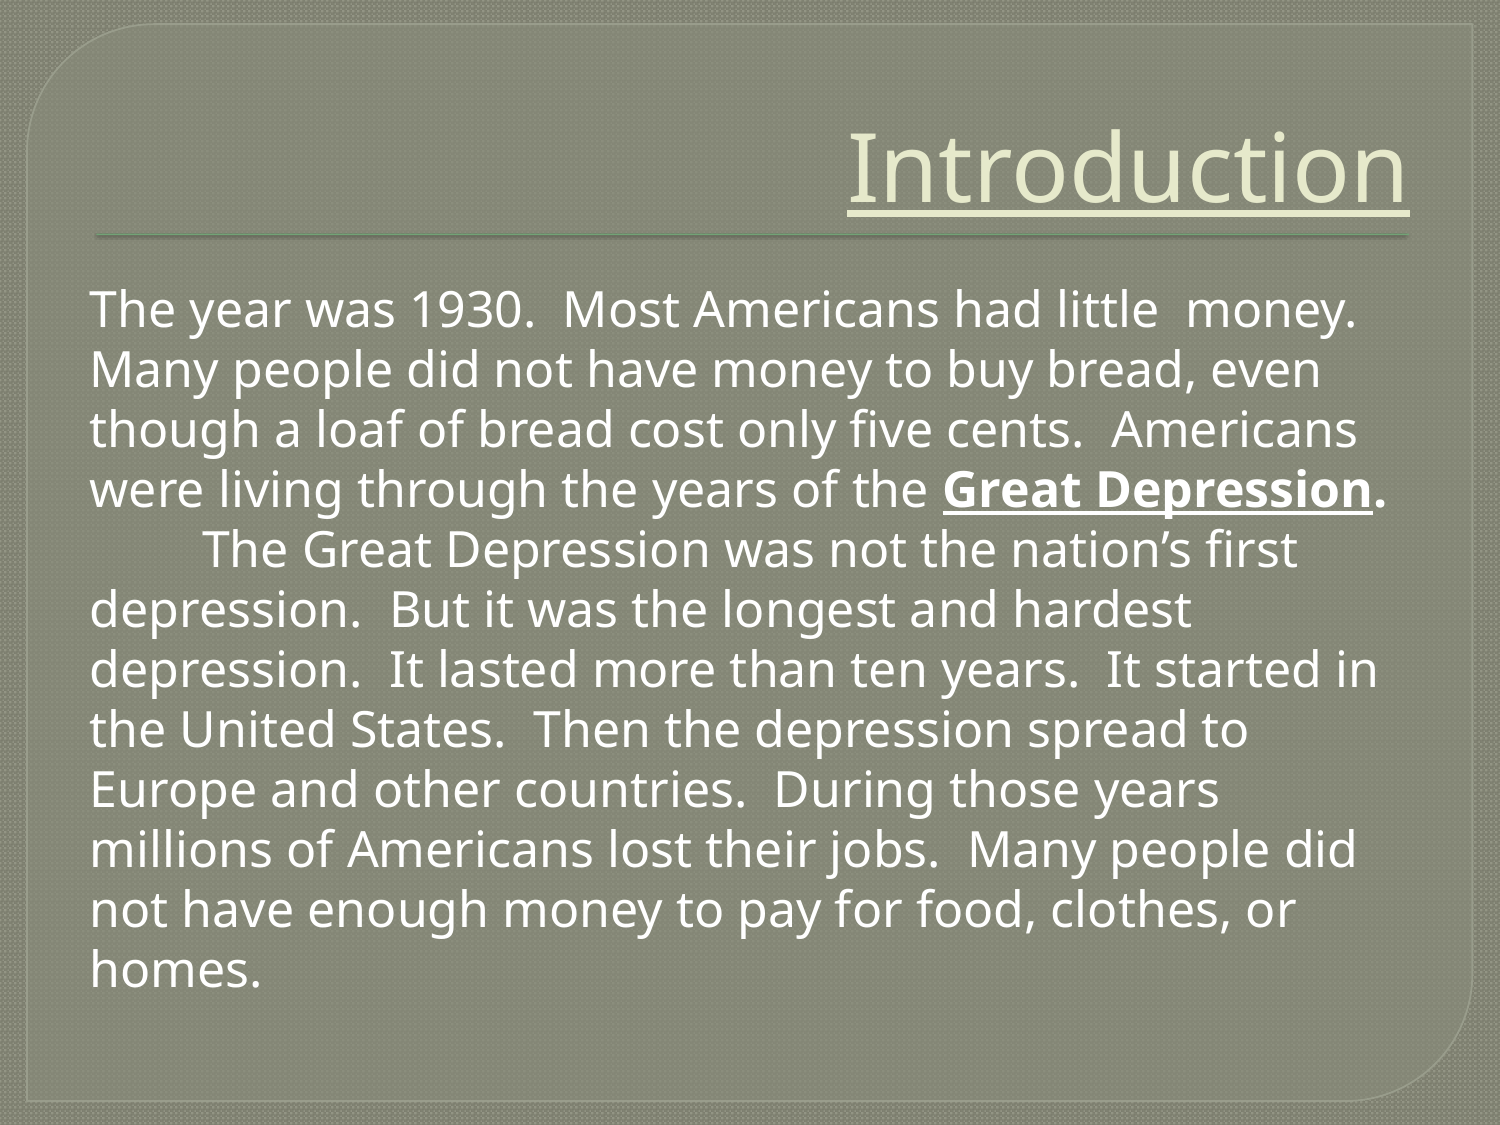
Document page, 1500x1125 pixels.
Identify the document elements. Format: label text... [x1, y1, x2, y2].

title Introduction [75, 41, 1425, 230]
list The year was 1930. Most Americans had little money. Many people did not have money to buy bread, even though a loaf of bread cost only five cents. Americans were living through the years of the Great Depression. The Great Depression was not the nation’s first depression. But it was the longest and hardest depression. It lasted more than ten years. It started in the United States. Then the depression spread to Europe and other countries. During those years millions of Americans lost their jobs. Many people did not have enough money to pay for food, clothes, or homes. [75, 270, 1425, 1013]
